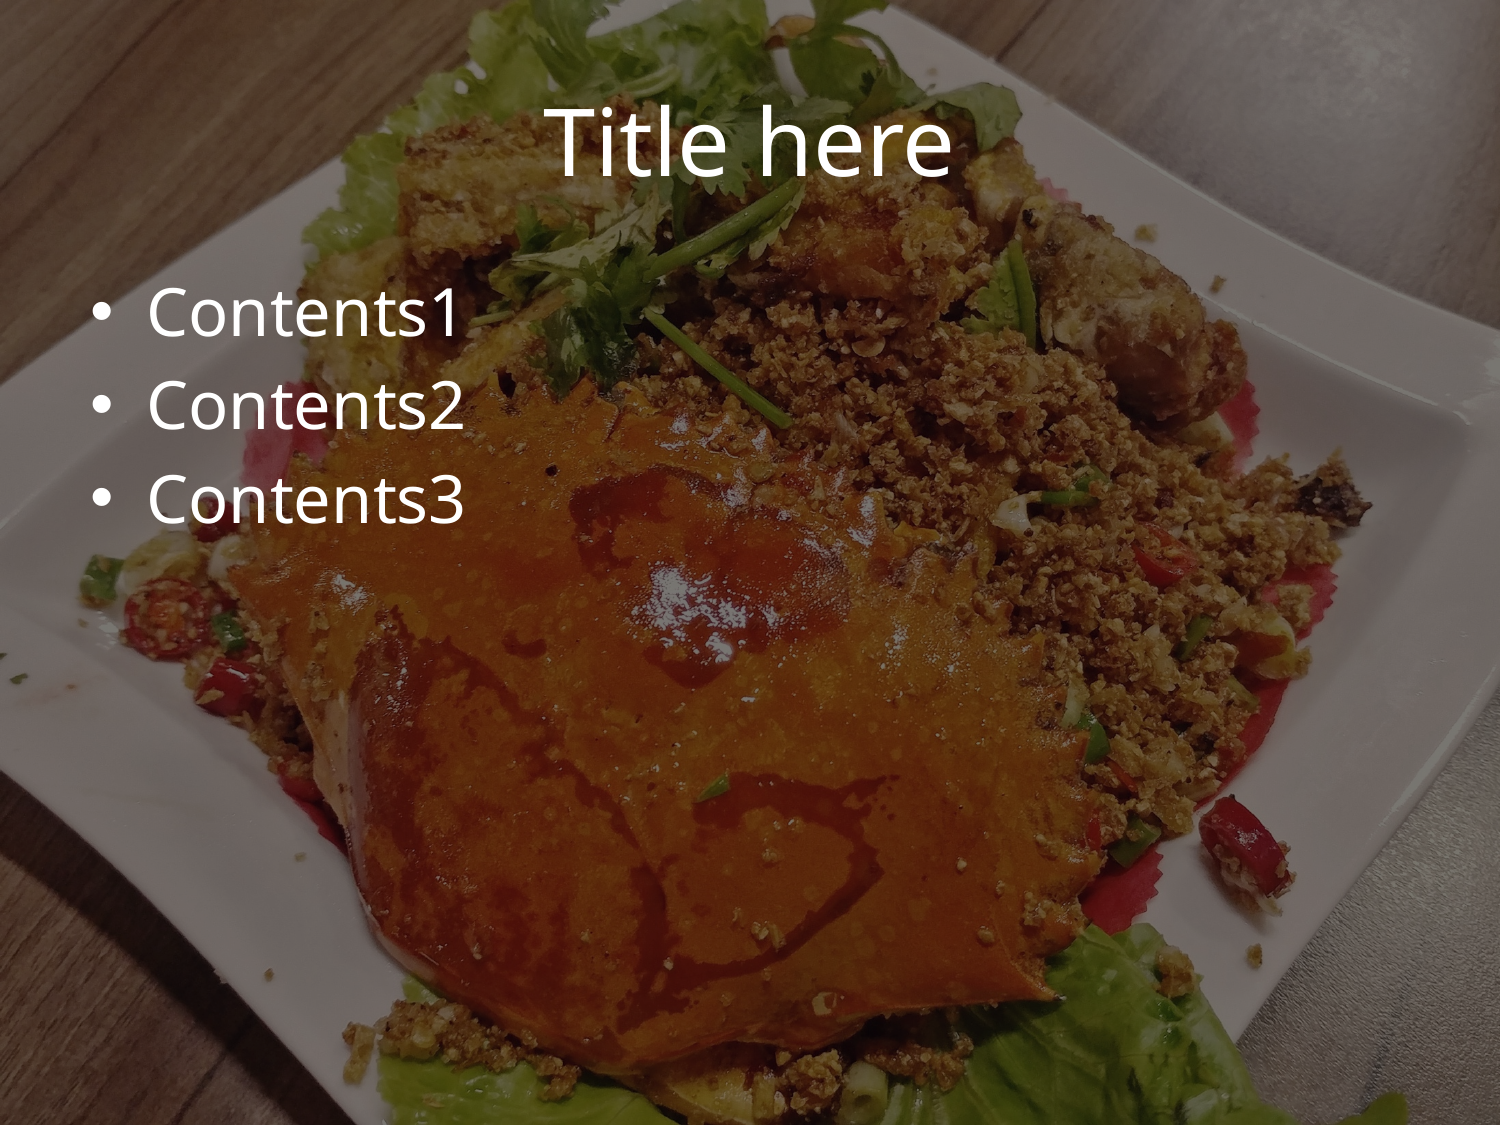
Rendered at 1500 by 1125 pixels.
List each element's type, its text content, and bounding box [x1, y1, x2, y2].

text_box [0, 0, 1500, 1125]
title Title here [75, 45, 1425, 233]
list Contents1 Contents2 Contents3 [75, 262, 1425, 1005]
